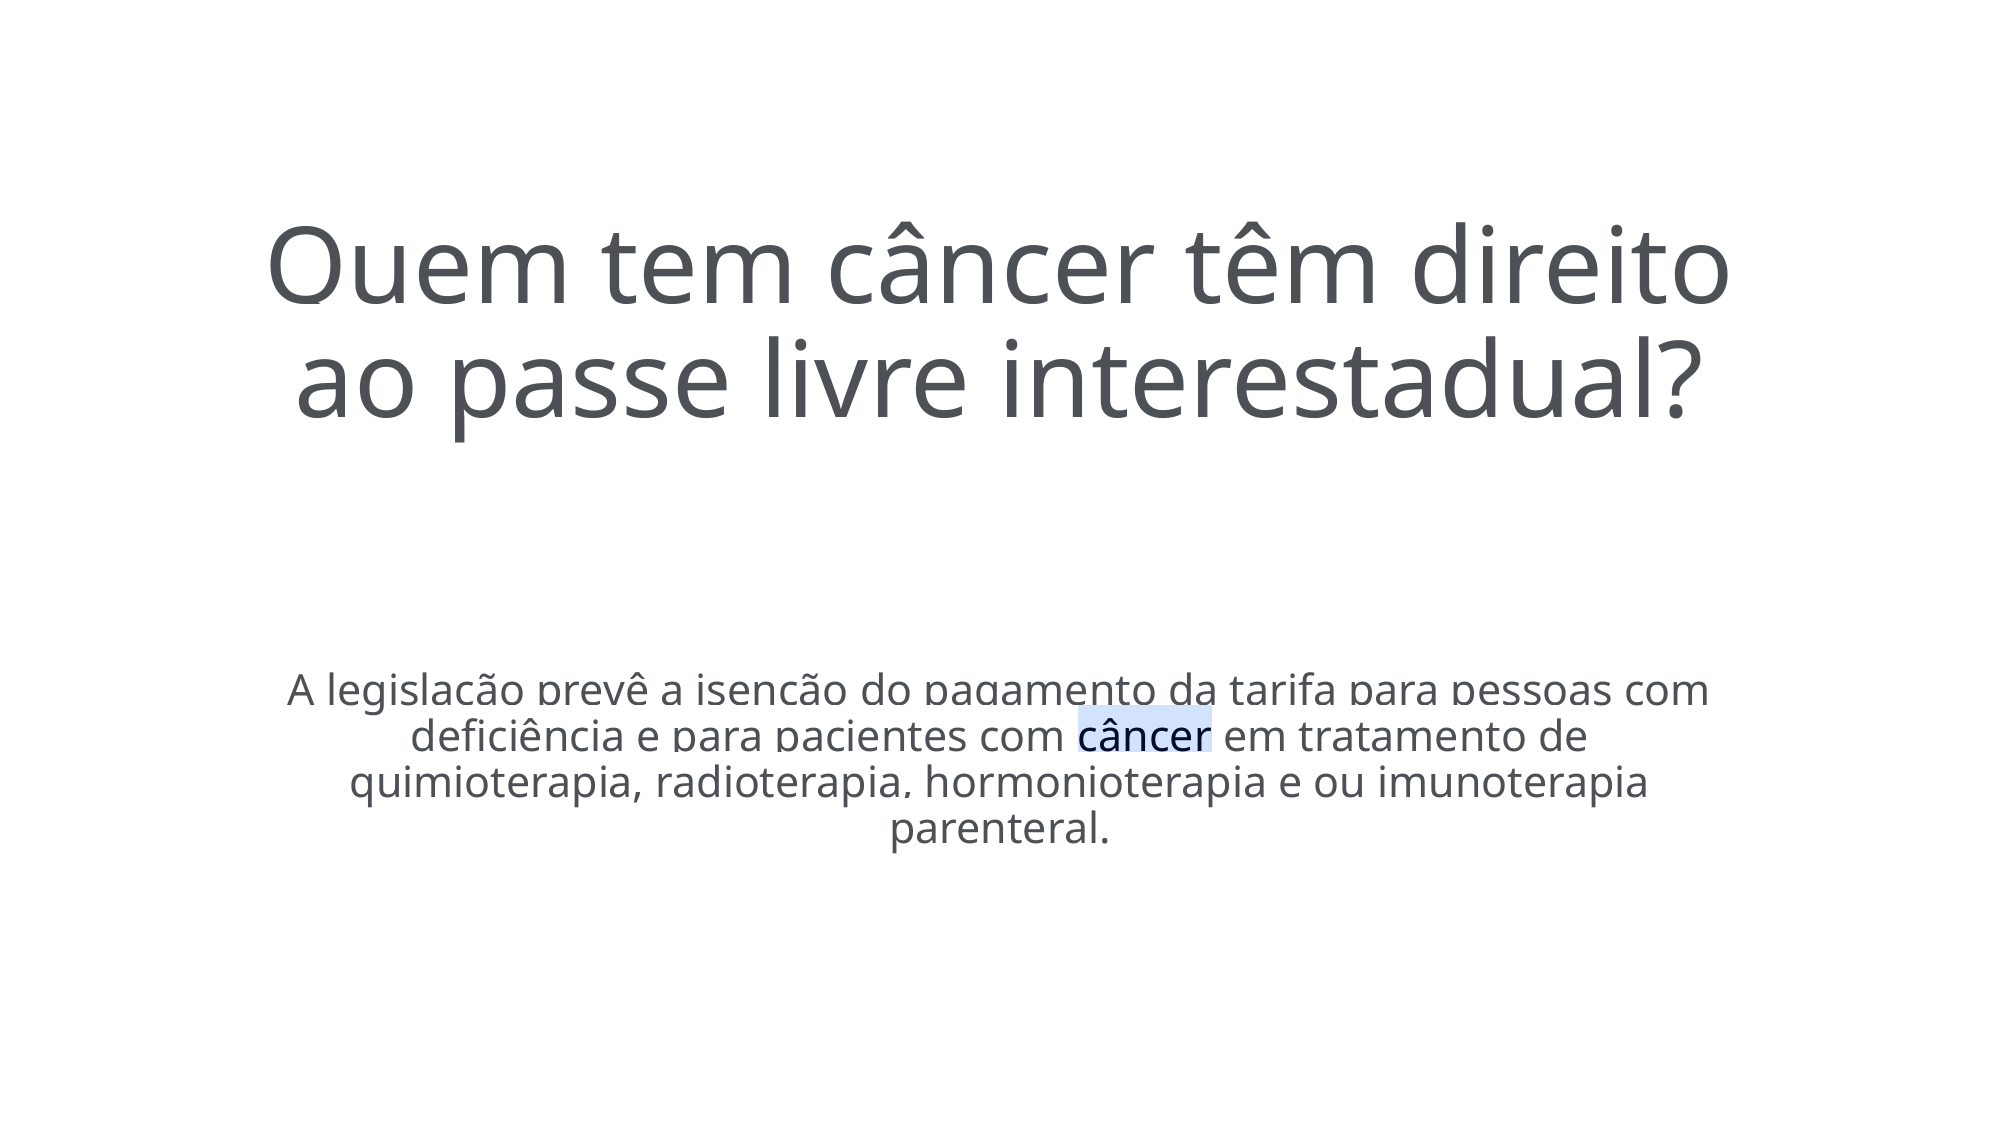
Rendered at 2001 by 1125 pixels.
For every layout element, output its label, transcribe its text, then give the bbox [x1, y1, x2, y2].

subtitle A legislação prevê a isenção do pagamento da tarifa para pessoas com deficiência e para pacientes com câncer em tratamento de quimioterapia, radioterapia, hormonioterapia e ou imunoterapia parenteral. [249, 590, 1750, 863]
title Quem tem câncer têm direito ao passe livre interestadual? [249, 184, 1750, 576]
